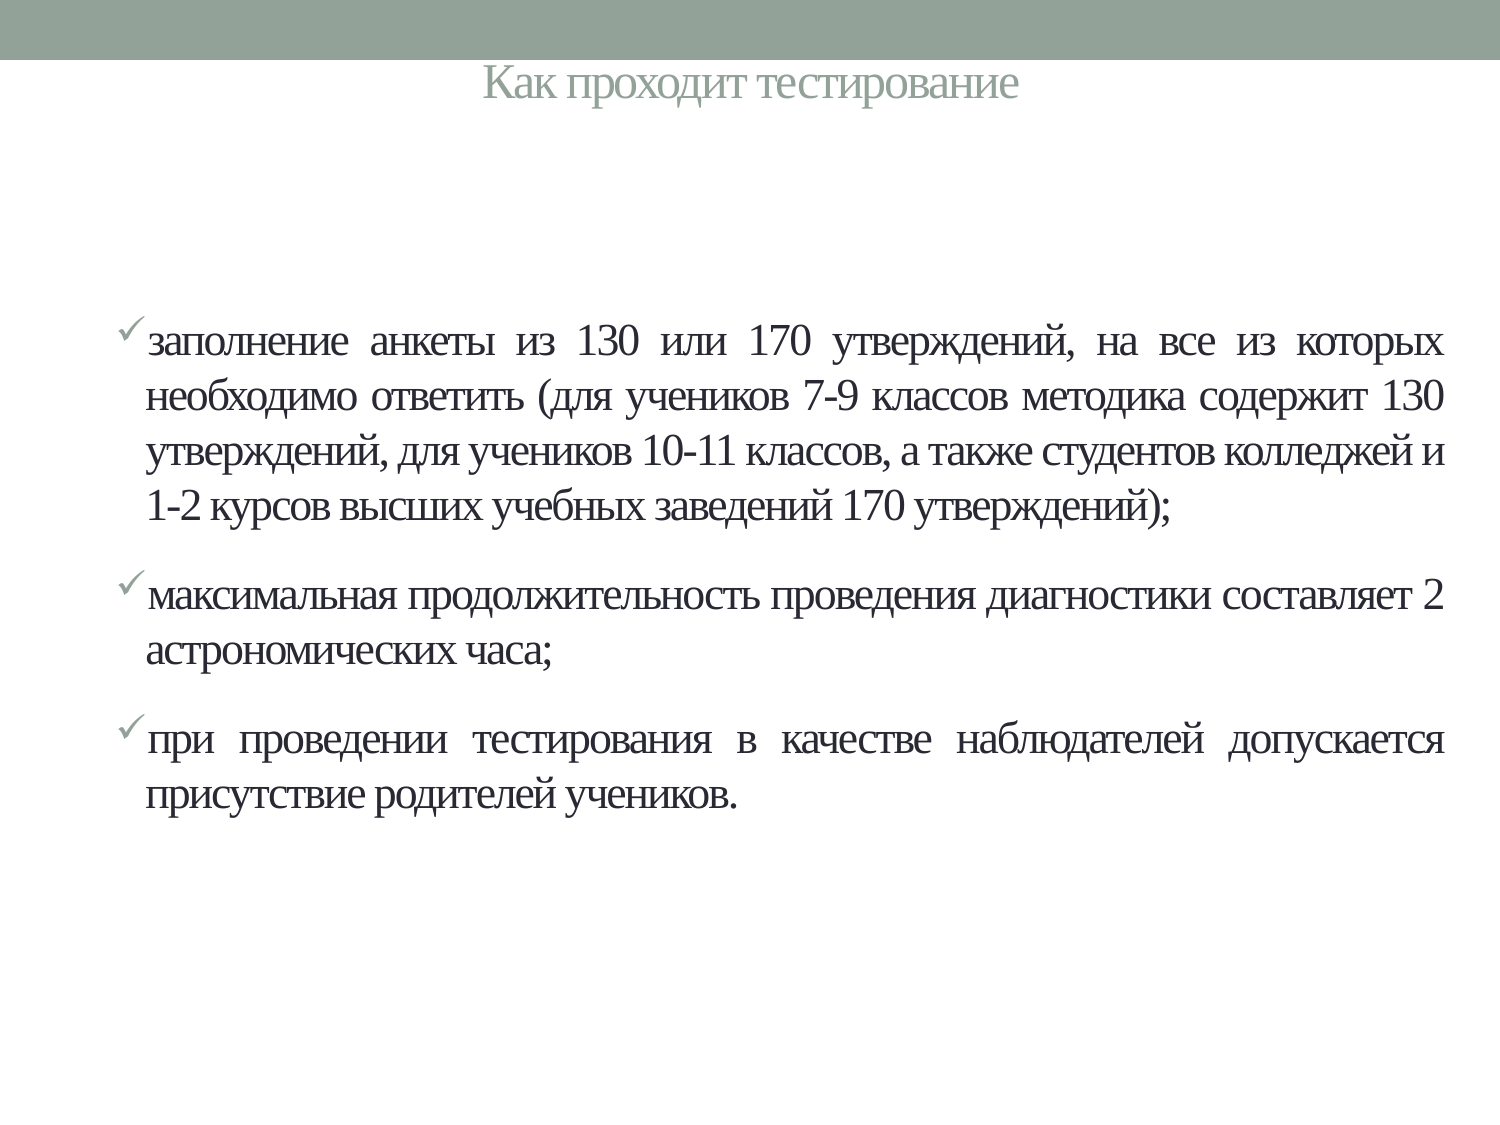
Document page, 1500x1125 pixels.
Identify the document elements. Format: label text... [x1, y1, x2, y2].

title Как проходит тестирование [76, 30, 1427, 126]
list заполнение анкеты из 130 или 170 утверждений, на все из которых необходимо ответить (для учеников 7-9 классов методика содержит 130 утверждений, для учеников 10-11 классов, а также студентов колледжей и 1-2 курсов высших учебных заведений 170 утверждений); максимальная продолжительность проведения диагностики составляет 2 астрономических часа; при проведении тестирования в качестве наблюдателей допускается присутствие родителей учеников. [100, 302, 1459, 1125]
